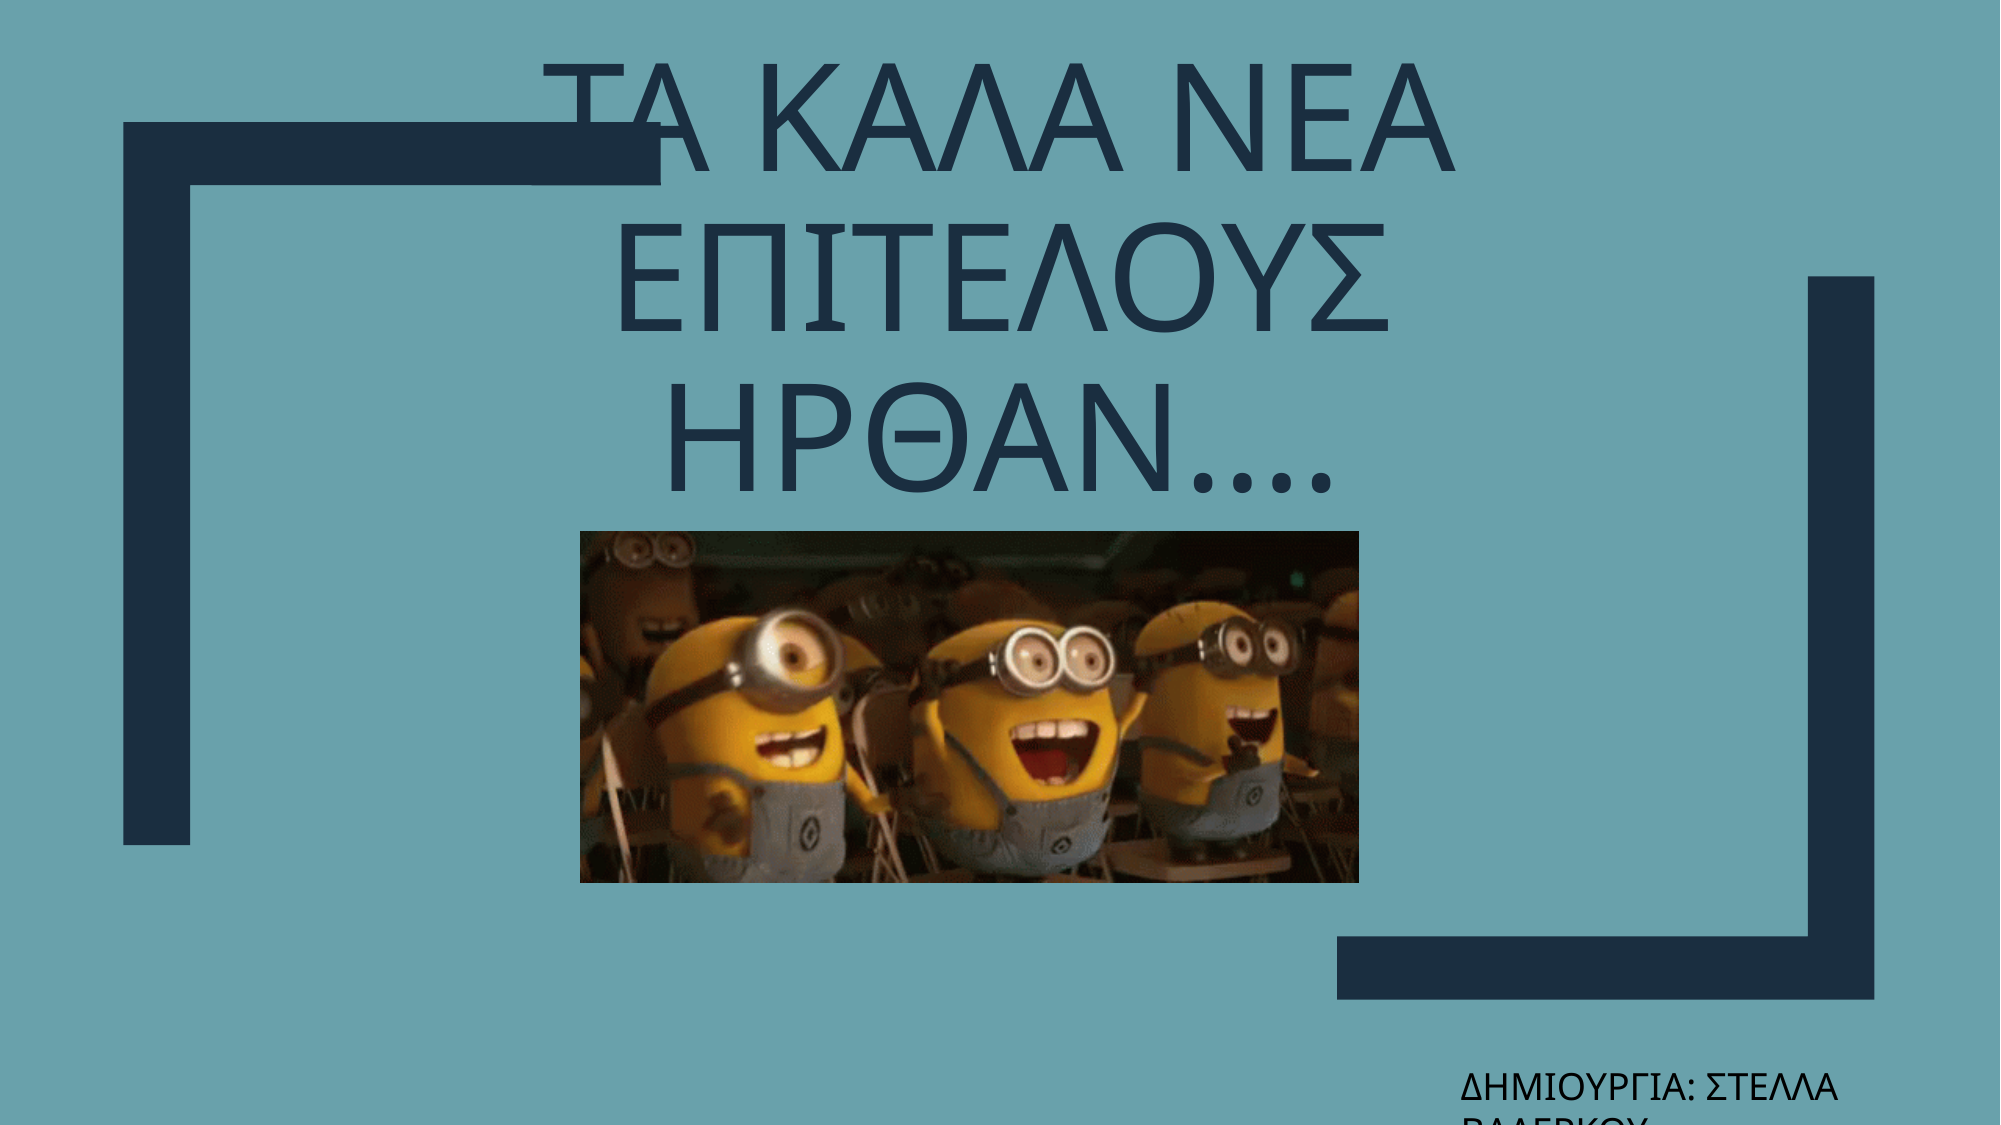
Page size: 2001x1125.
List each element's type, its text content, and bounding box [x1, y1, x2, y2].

text_box ΔΗΜΙΟΥΡΓΙΑ: ΣΤΕΛΛΑ ΒΑΛΕΡΚΟΥ [1446, 1055, 2000, 1125]
title Τα καλα νεα επιτελουσ ηρθαν…. [314, 259, 1686, 532]
picture [580, 531, 1359, 883]
